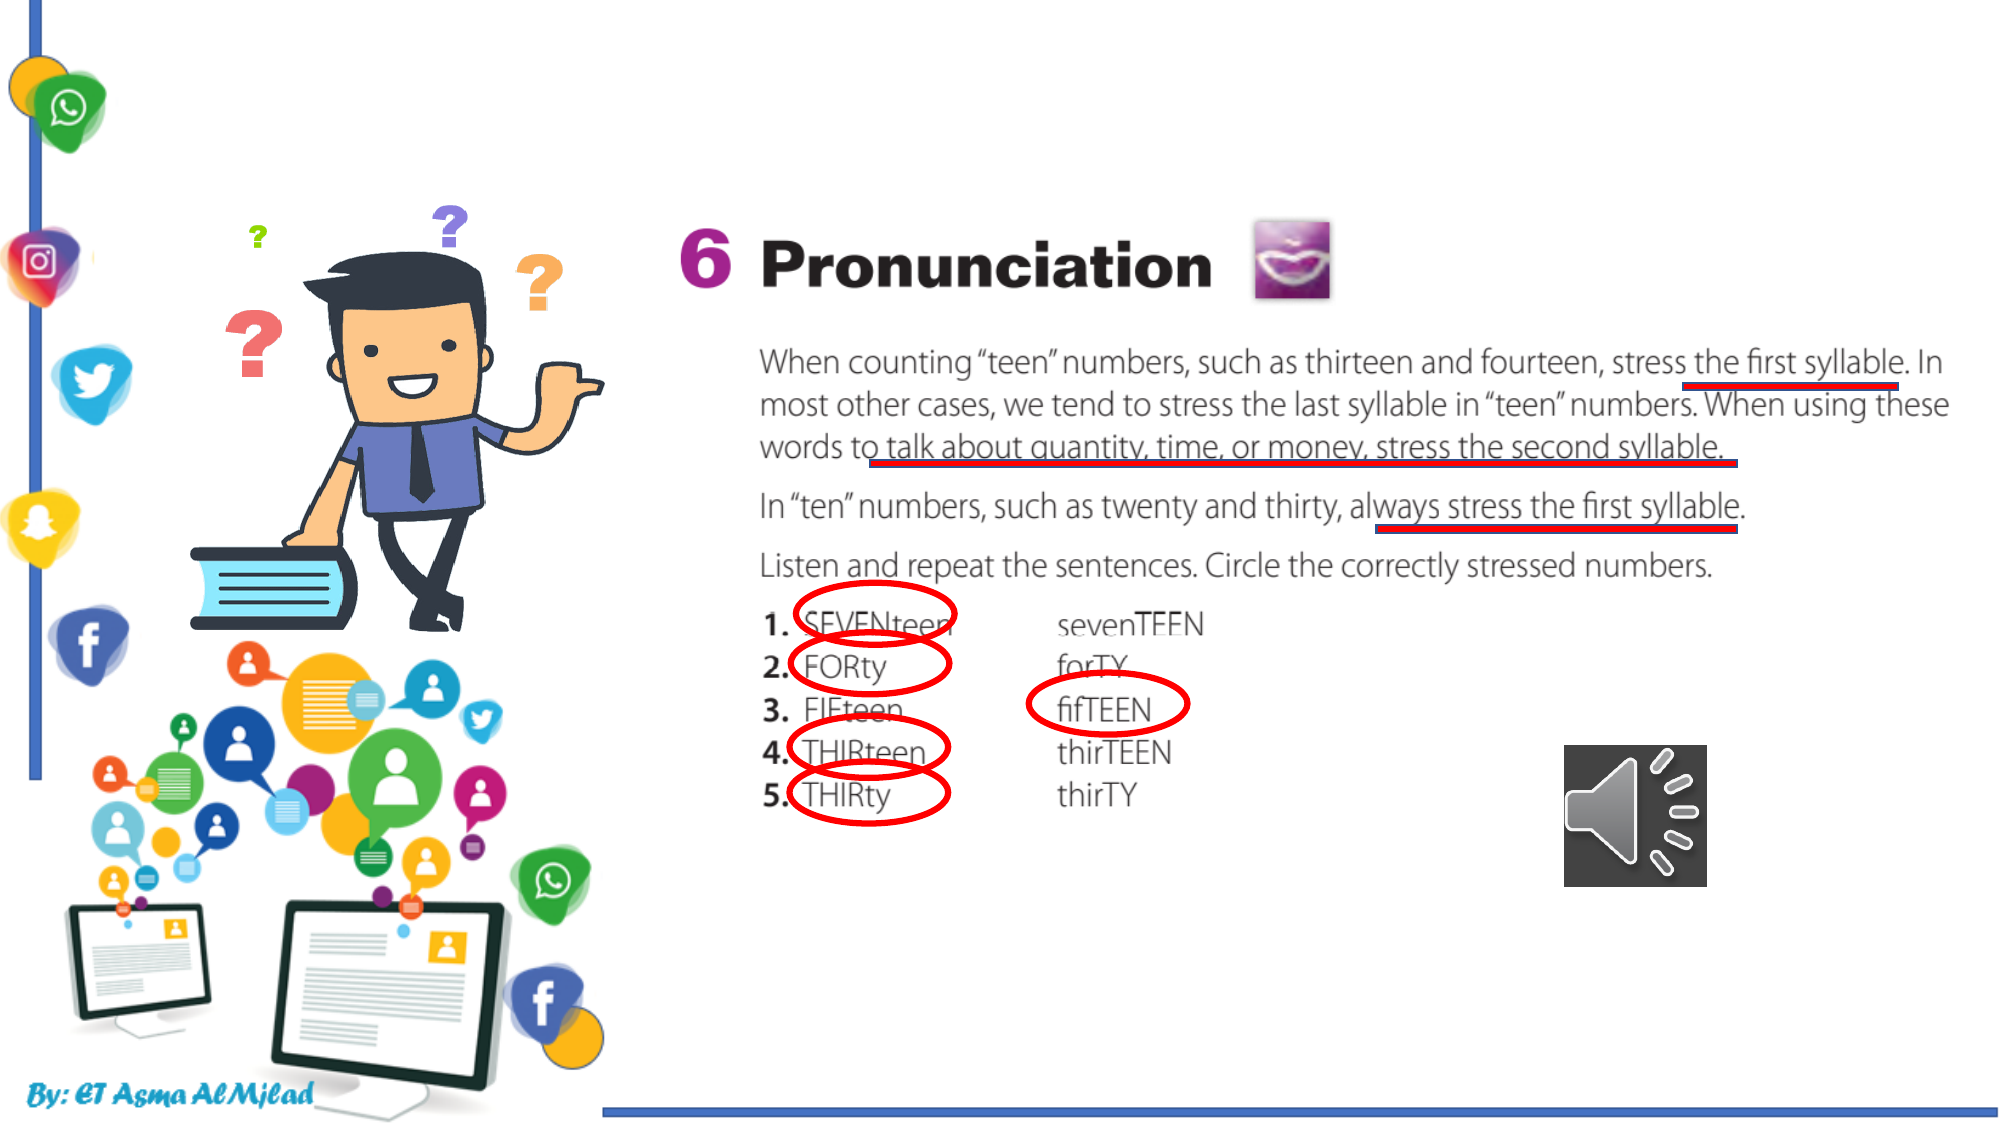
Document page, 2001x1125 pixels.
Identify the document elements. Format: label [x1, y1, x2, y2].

list [1563, 743, 1708, 888]
picture [0, 0, 2000, 1125]
